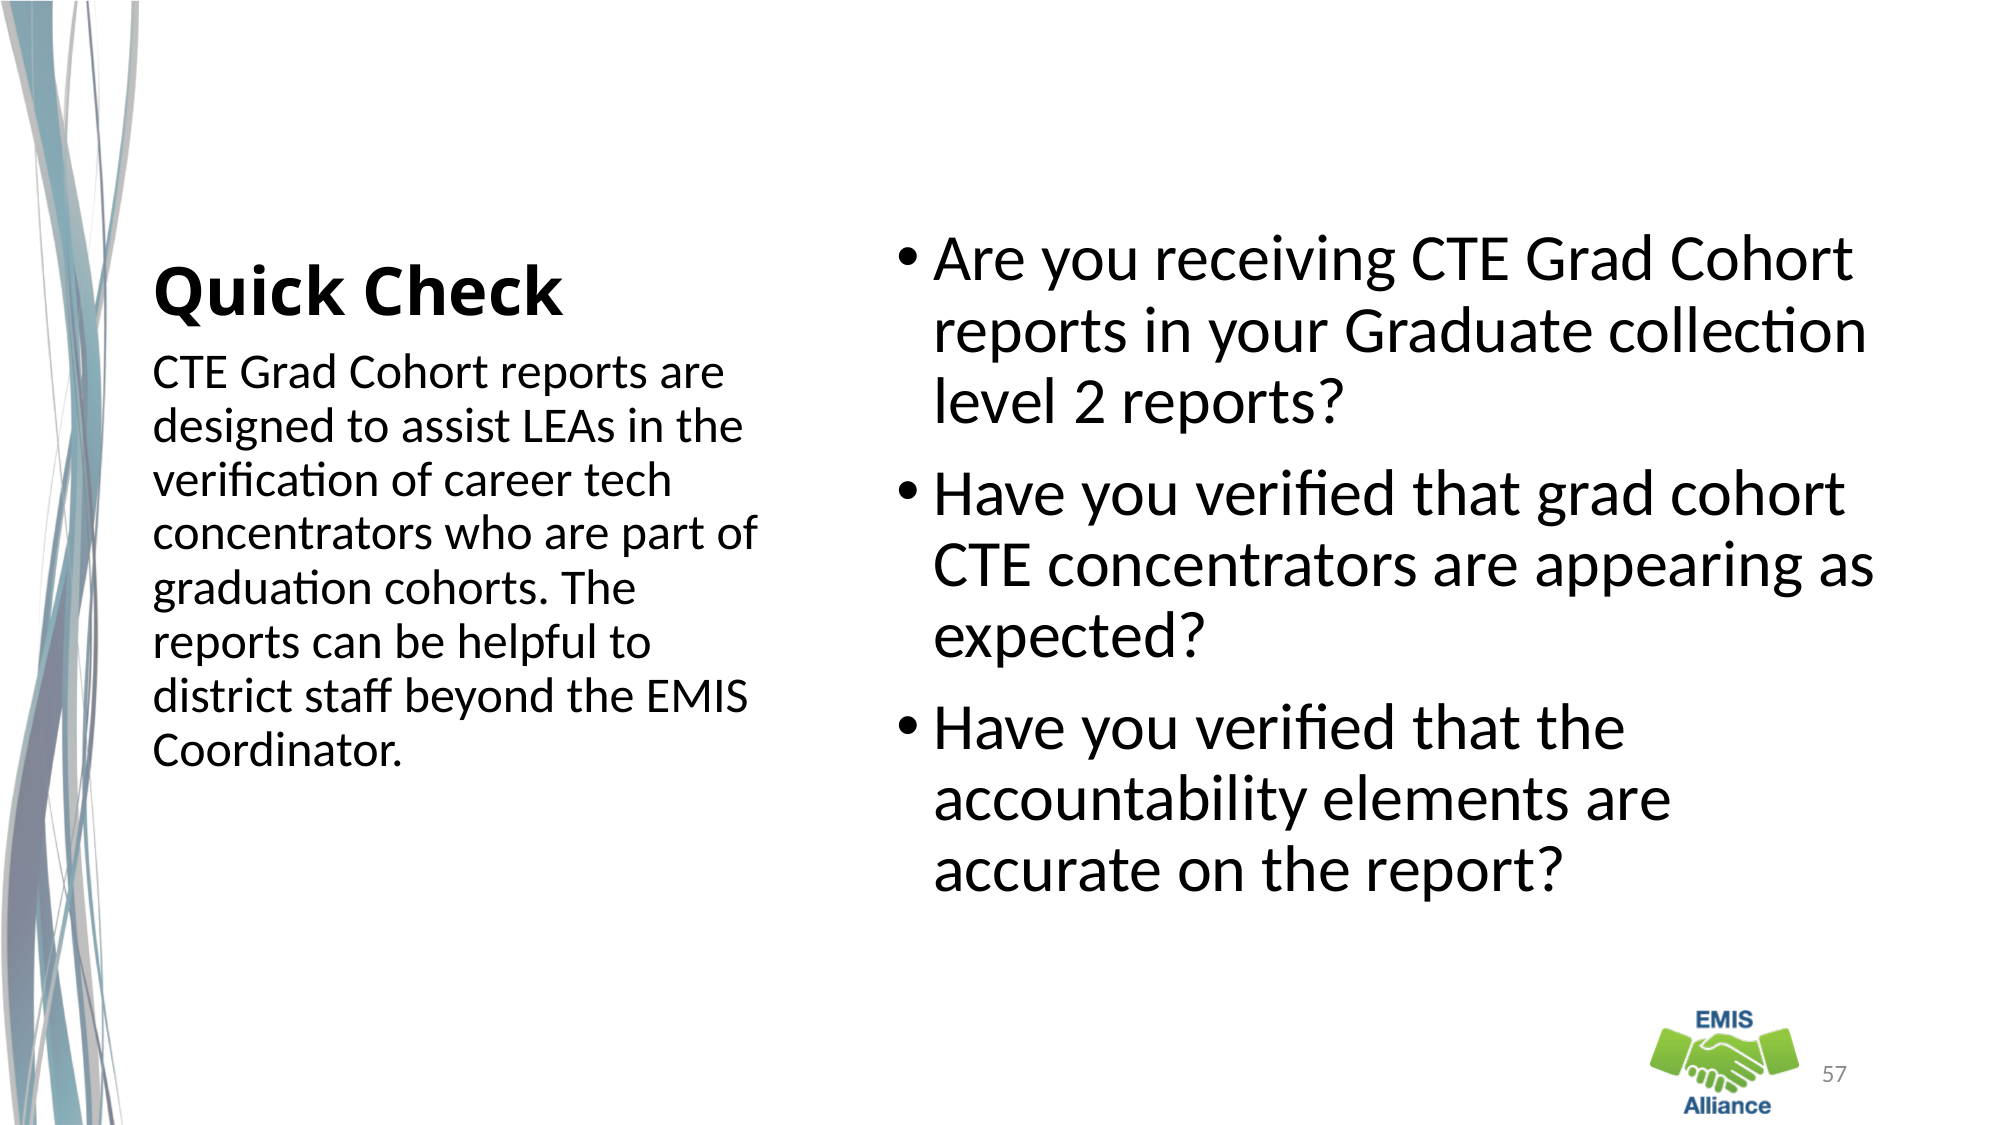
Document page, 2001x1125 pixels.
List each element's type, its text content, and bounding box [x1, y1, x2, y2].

picture [1650, 1003, 1799, 1042]
picture [0, 2, 139, 1124]
list CTE Grad Cohort reports are designed to assist LEAs in the verification of career tech concentrators who are part of graduation cohorts. The reports can be helpful to district staff beyond the EMIS Coordinator. [137, 337, 783, 890]
title Quick Check [137, 75, 783, 337]
slide_number 57 [1412, 1042, 1863, 1103]
list Are you receiving CTE Grad Cohort reports in your Graduate collection level 2 reports? Have you verified that grad cohort CTE concentrators are appearing as expected? Have you verified that the accountability elements are accurate on the report? [881, 216, 1894, 920]
picture [1650, 1103, 1799, 1121]
